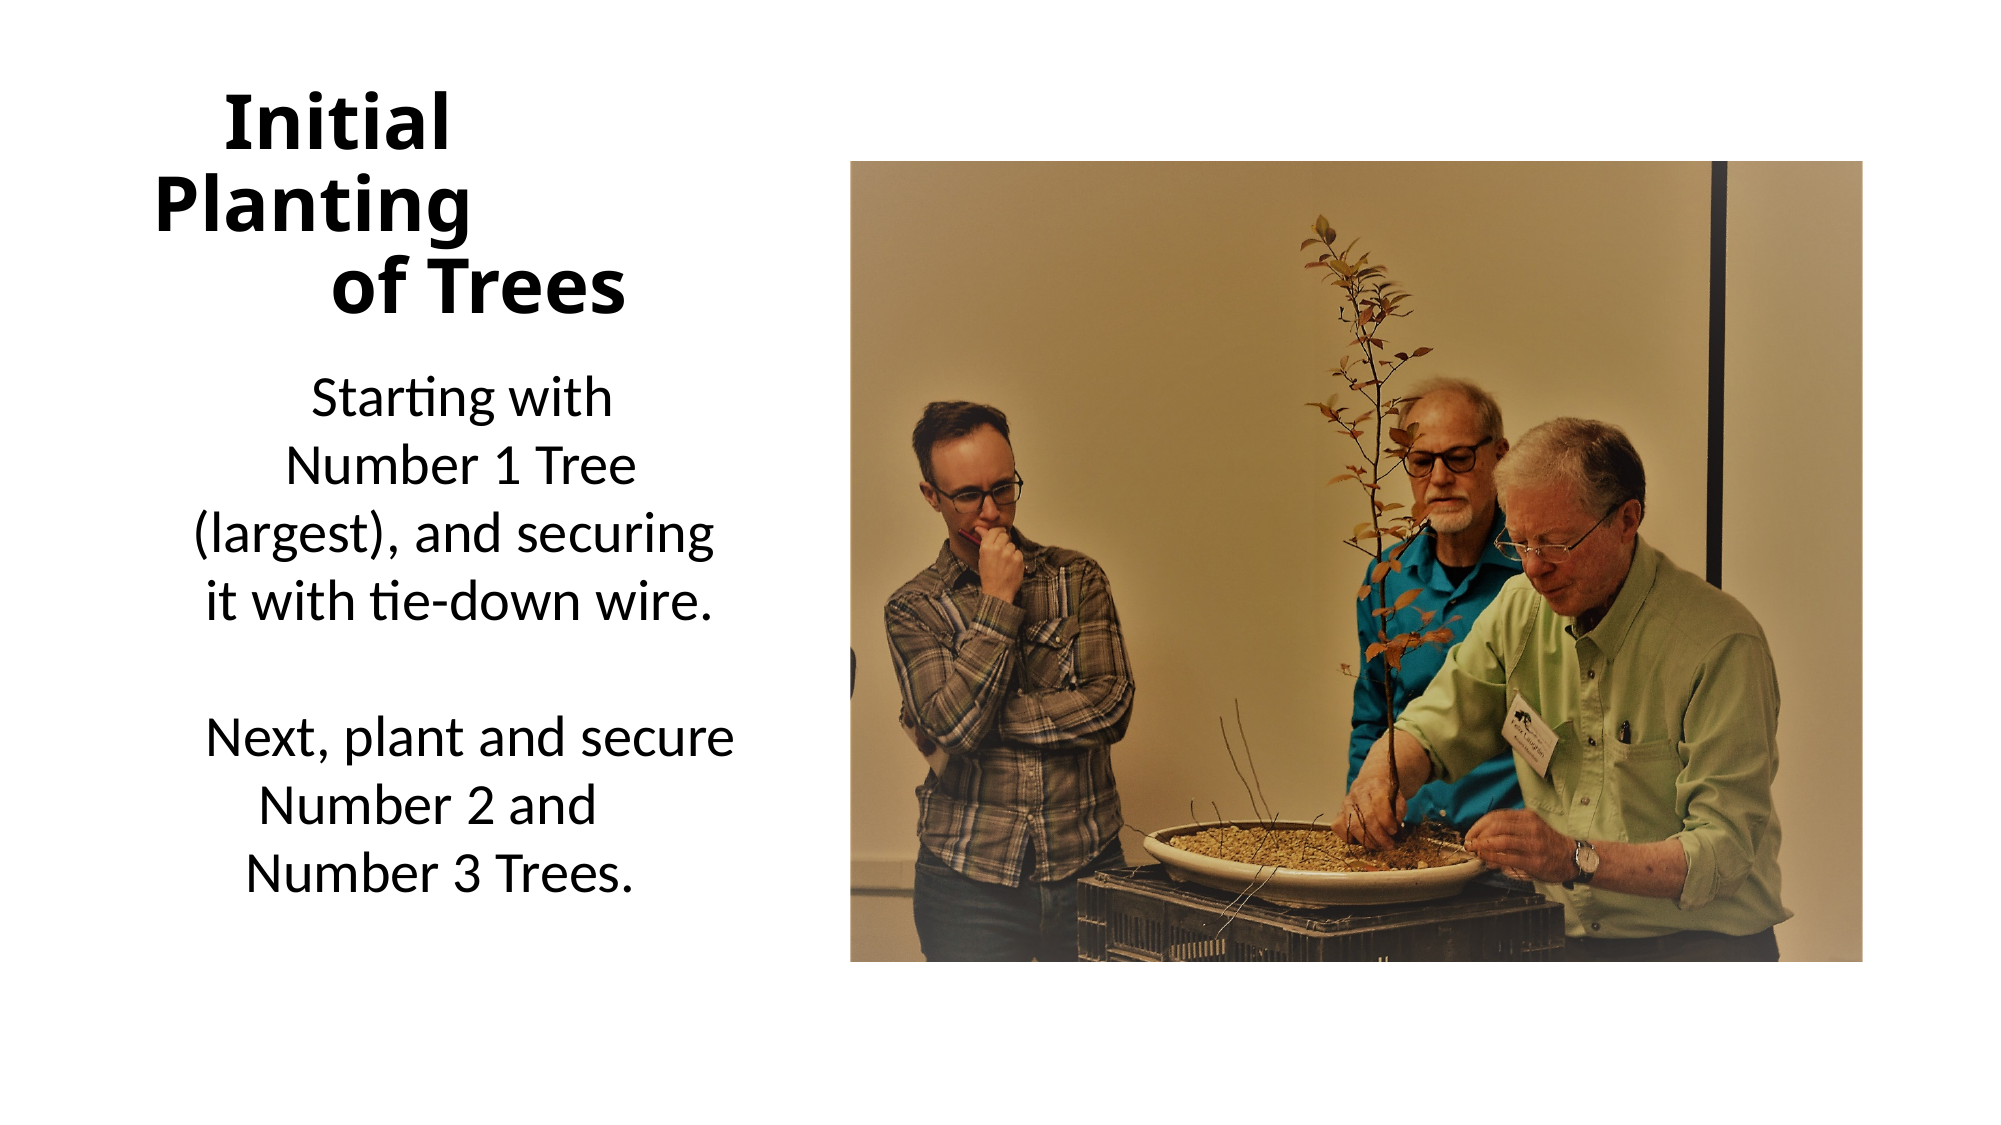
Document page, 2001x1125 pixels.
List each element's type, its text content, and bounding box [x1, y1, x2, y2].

picture [850, 161, 1863, 962]
list Starting with Number 1 Tree (largest), and securing it with tie-down wire. Next, plant and secure Number 2 and Number 3 Trees. [137, 337, 783, 963]
title Initial Planting of Trees [137, 75, 783, 337]
